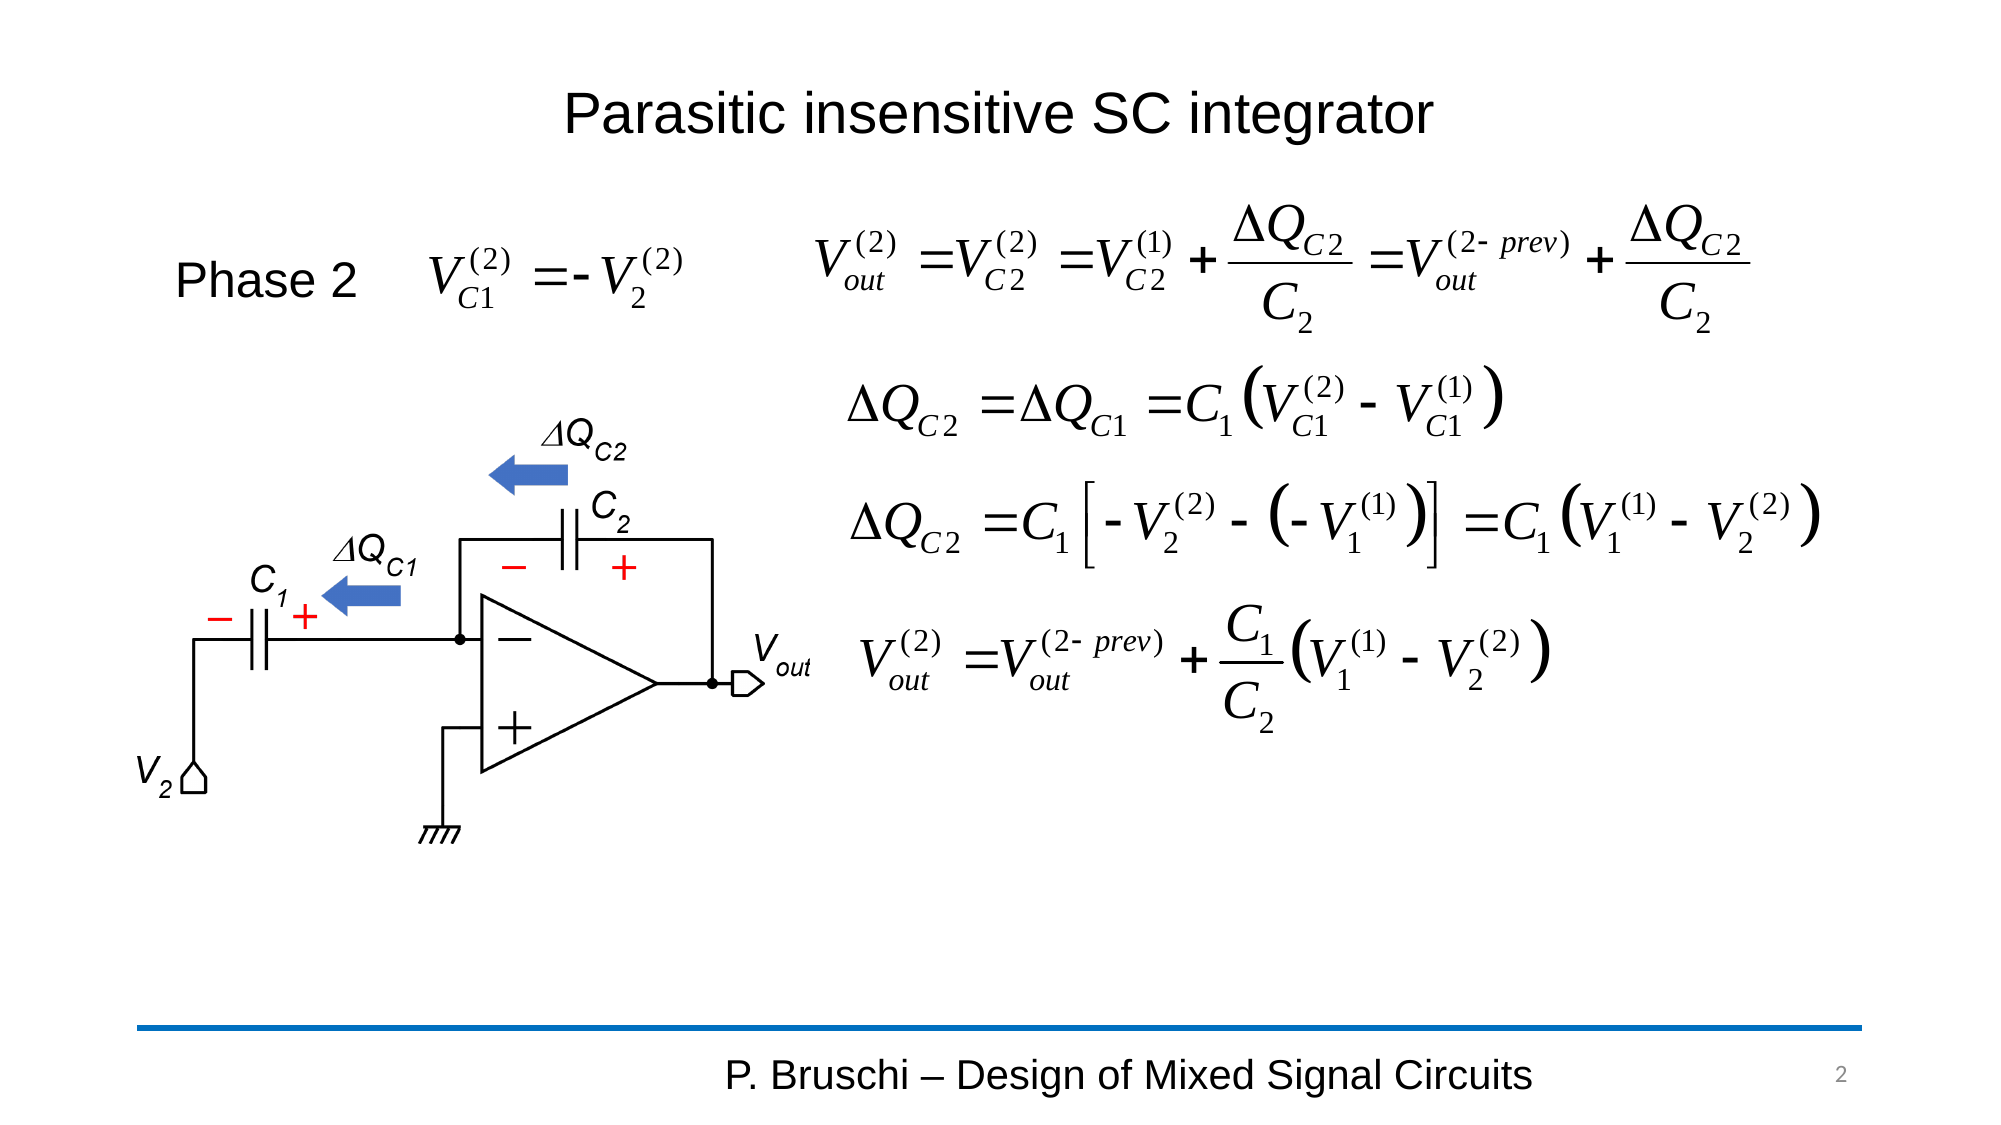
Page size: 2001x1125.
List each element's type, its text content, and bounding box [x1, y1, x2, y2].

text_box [854, 588, 1555, 745]
footer P. Bruschi – Design of Mixed Signal Circuits [662, 1042, 1596, 1103]
title Parasitic insensitive SC integrator [137, 59, 1863, 169]
slide_number 2 [1718, 1042, 1863, 1103]
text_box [838, 357, 1507, 459]
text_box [809, 189, 1762, 346]
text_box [423, 234, 694, 322]
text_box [840, 470, 1826, 581]
text_box Phase 2 [160, 240, 374, 315]
picture [137, 418, 810, 844]
